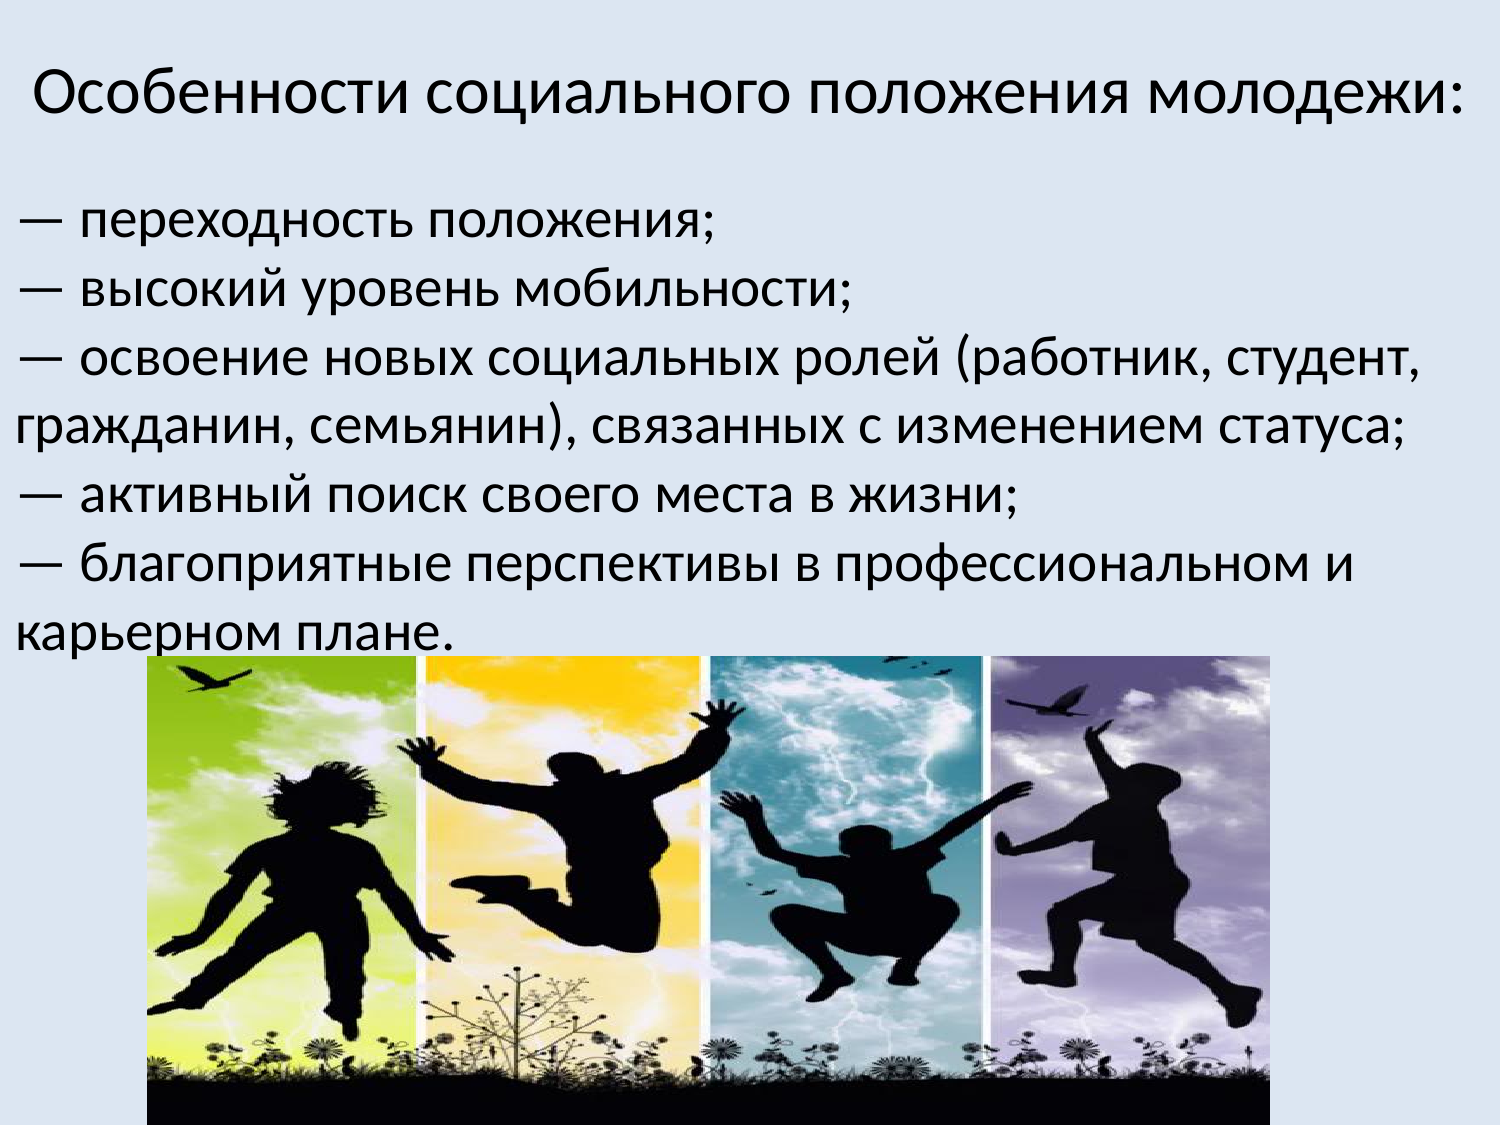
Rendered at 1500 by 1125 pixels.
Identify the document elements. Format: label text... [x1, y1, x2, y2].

title Особенности социального положения молодежи: [0, 0, 1500, 172]
list — переходность положения; — высокий уровень мобильности; — освоение новых социальных ролей (работник, студент, гражданин, семьянин), связанных с изменением статуса; — активный поиск своего места в жизни; — благоприятные перспективы в профессиональном и карьерном плане. [0, 172, 1500, 716]
picture [147, 656, 1270, 1125]
